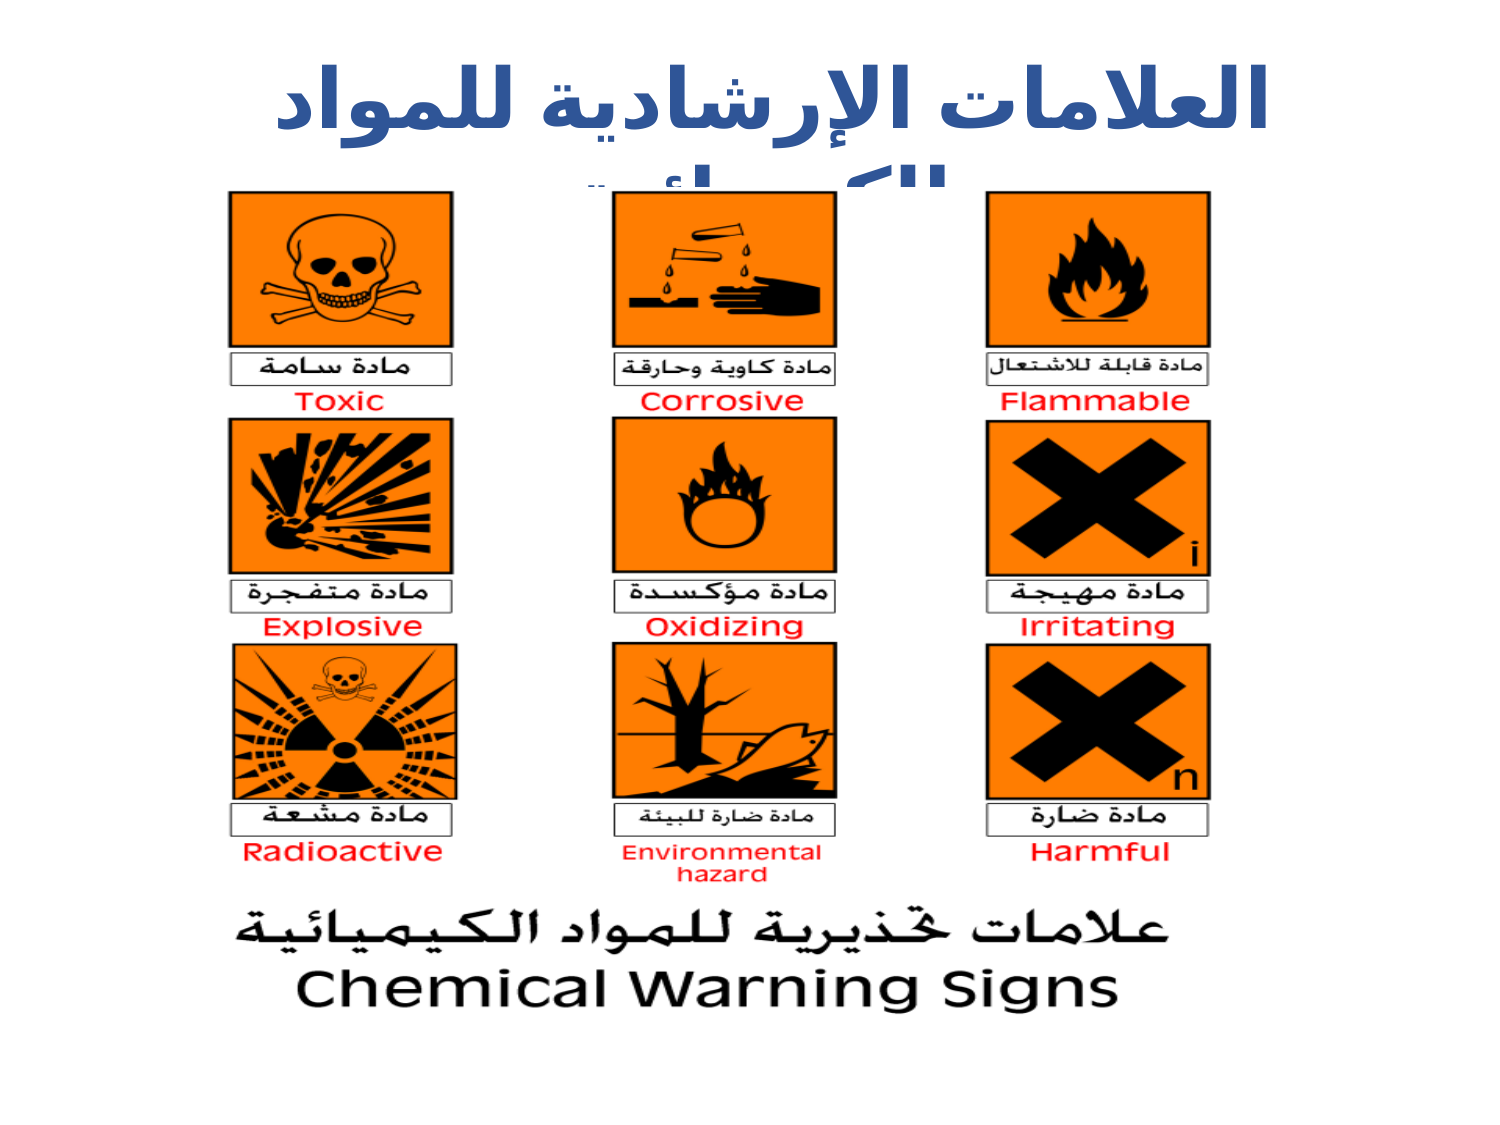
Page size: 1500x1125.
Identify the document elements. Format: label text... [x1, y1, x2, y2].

picture [162, 187, 1277, 1050]
text_box العلامات الإرشادية للمواد الكيميائية [87, 37, 1438, 253]
